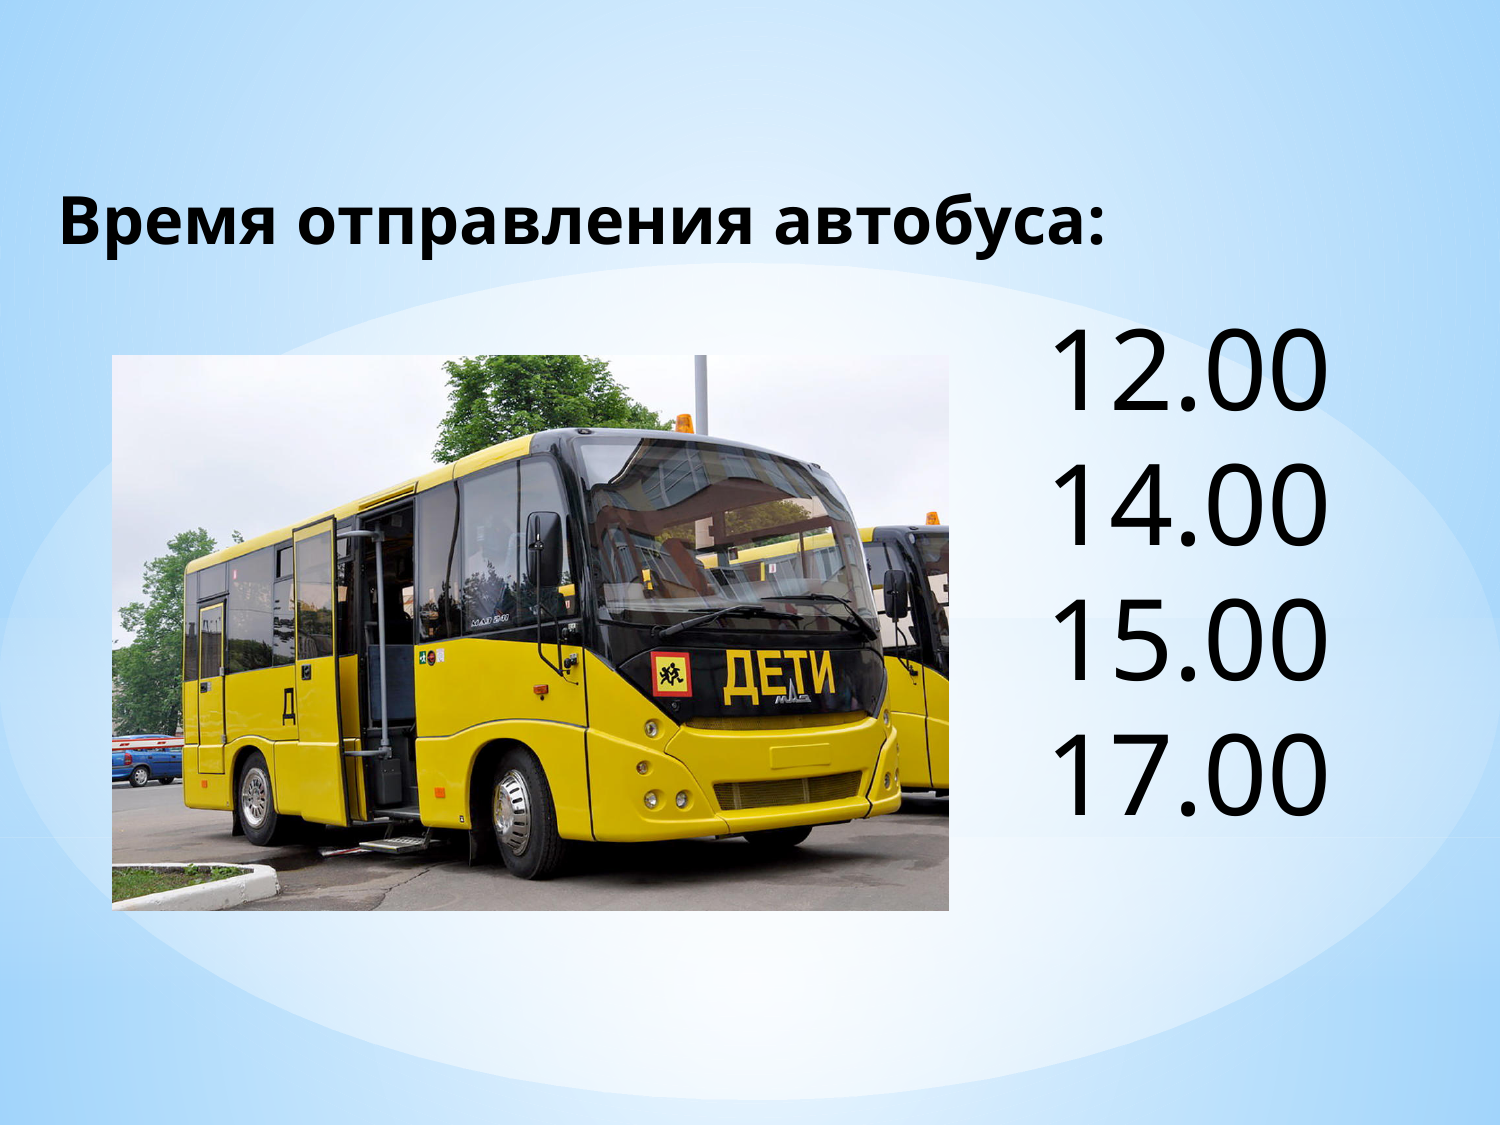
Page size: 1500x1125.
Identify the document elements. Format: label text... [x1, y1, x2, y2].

text_box Время отправления автобуса: [42, 170, 1122, 266]
text_box 12.00 14.00 15.00 17.00 [1030, 290, 1348, 846]
picture [111, 354, 949, 911]
